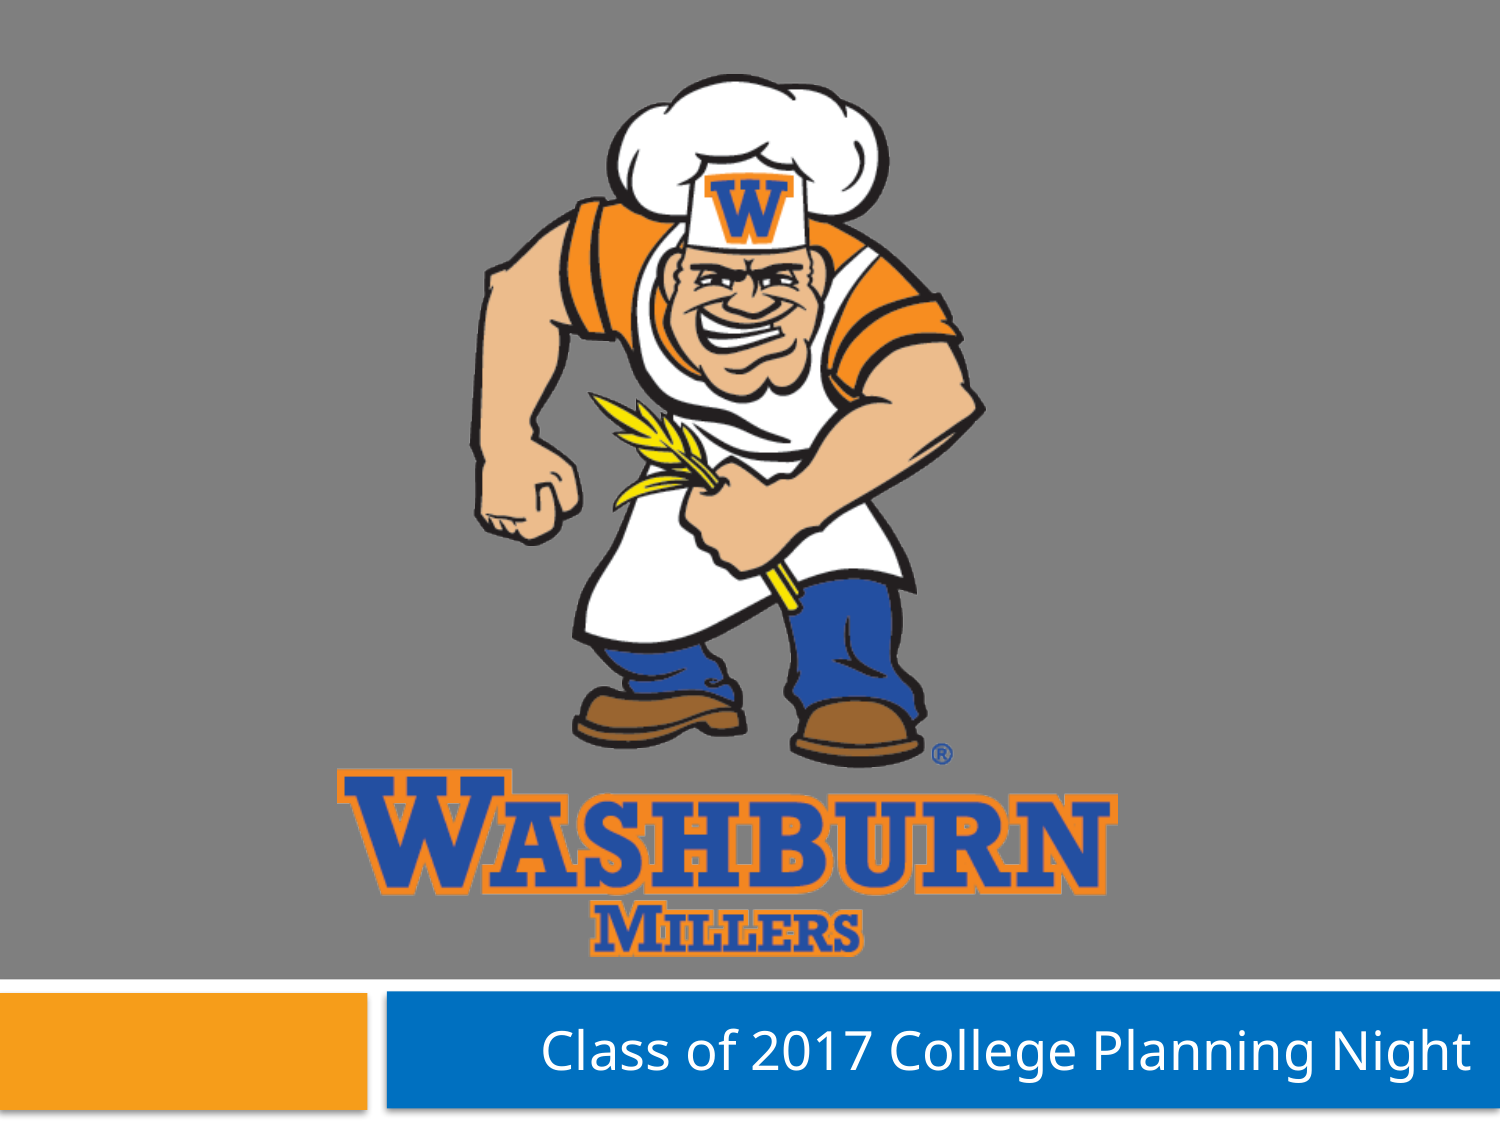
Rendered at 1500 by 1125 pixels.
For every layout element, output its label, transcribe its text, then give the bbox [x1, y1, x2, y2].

picture [337, 74, 1118, 957]
subtitle Class of 2017 College Planning Night [387, 992, 1488, 1105]
